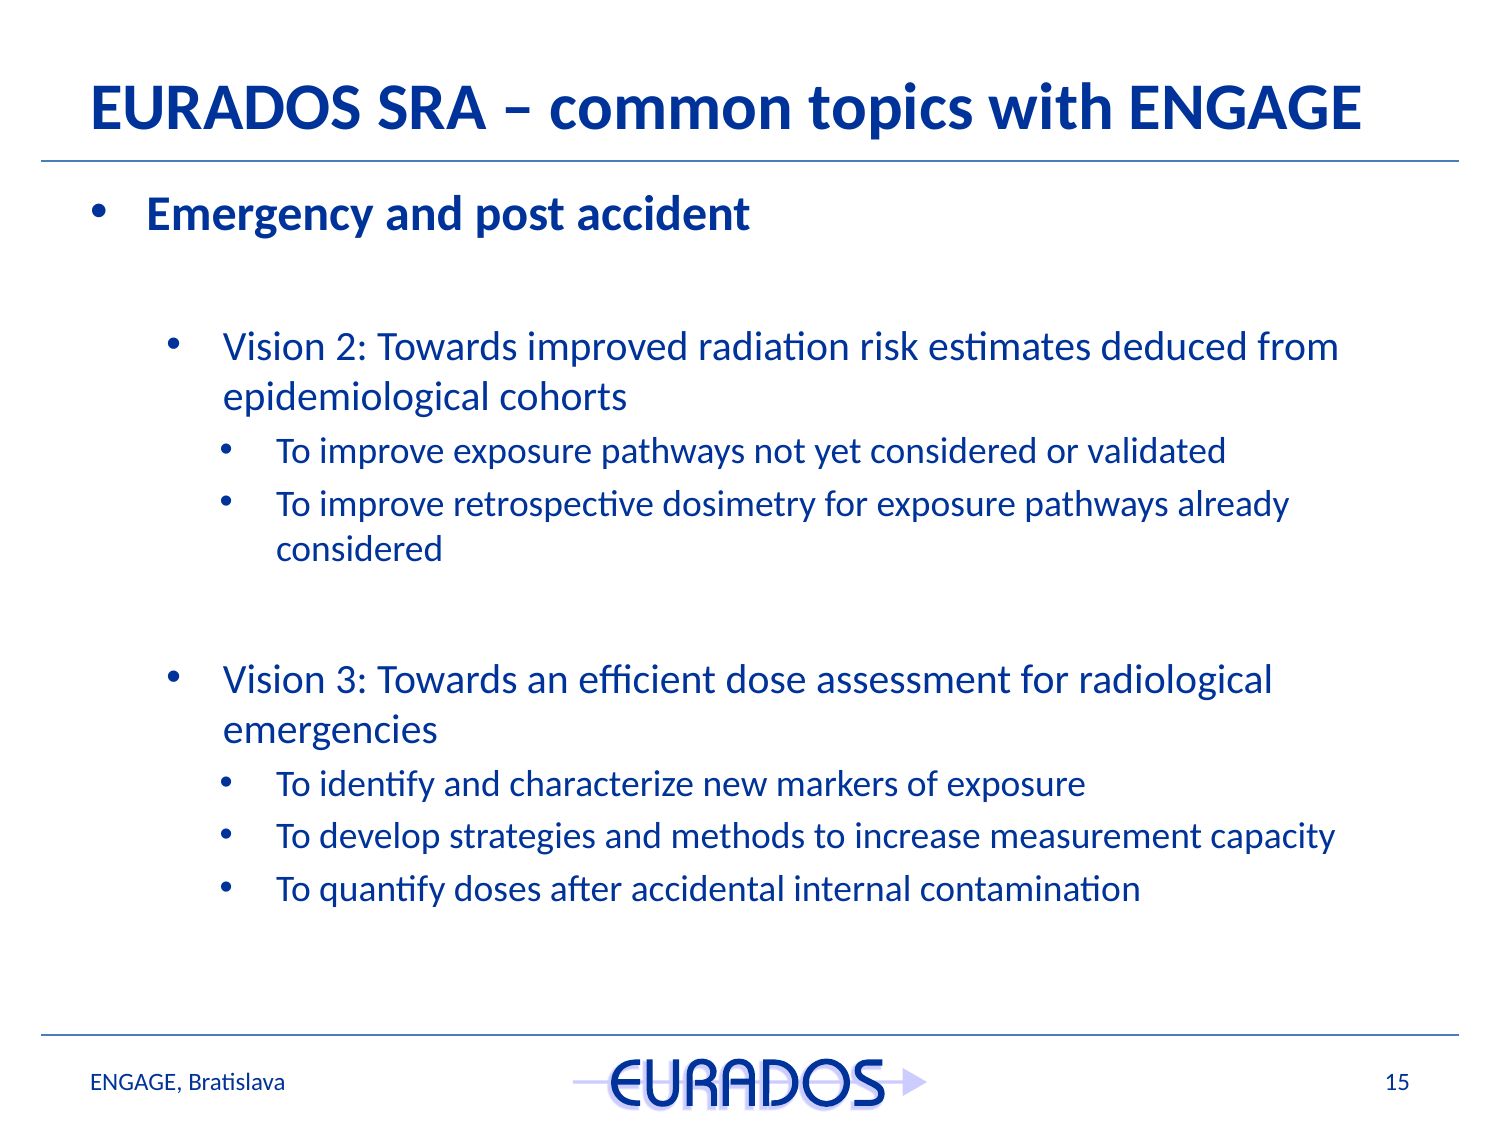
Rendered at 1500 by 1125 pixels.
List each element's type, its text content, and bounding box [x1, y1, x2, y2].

slide_number 15 [1074, 1058, 1425, 1103]
title EURADOS SRA – common topics with ENGAGE [75, 45, 1425, 161]
list Emergency and post accident Vision 2: Towards improved radiation risk estimates deduced from epidemiological cohorts To improve exposure pathways not yet considered or validated To improve retrospective dosimetry for exposure pathways already considered Vision 3: Towards an efficient dose assessment for radiological emergencies To identify and characterize new markers of exposure To develop strategies and methods to increase measurement capacity To quantify doses after accidental internal contamination [74, 172, 1389, 1024]
slide_number ENGAGE, Bratislava [75, 1058, 538, 1103]
